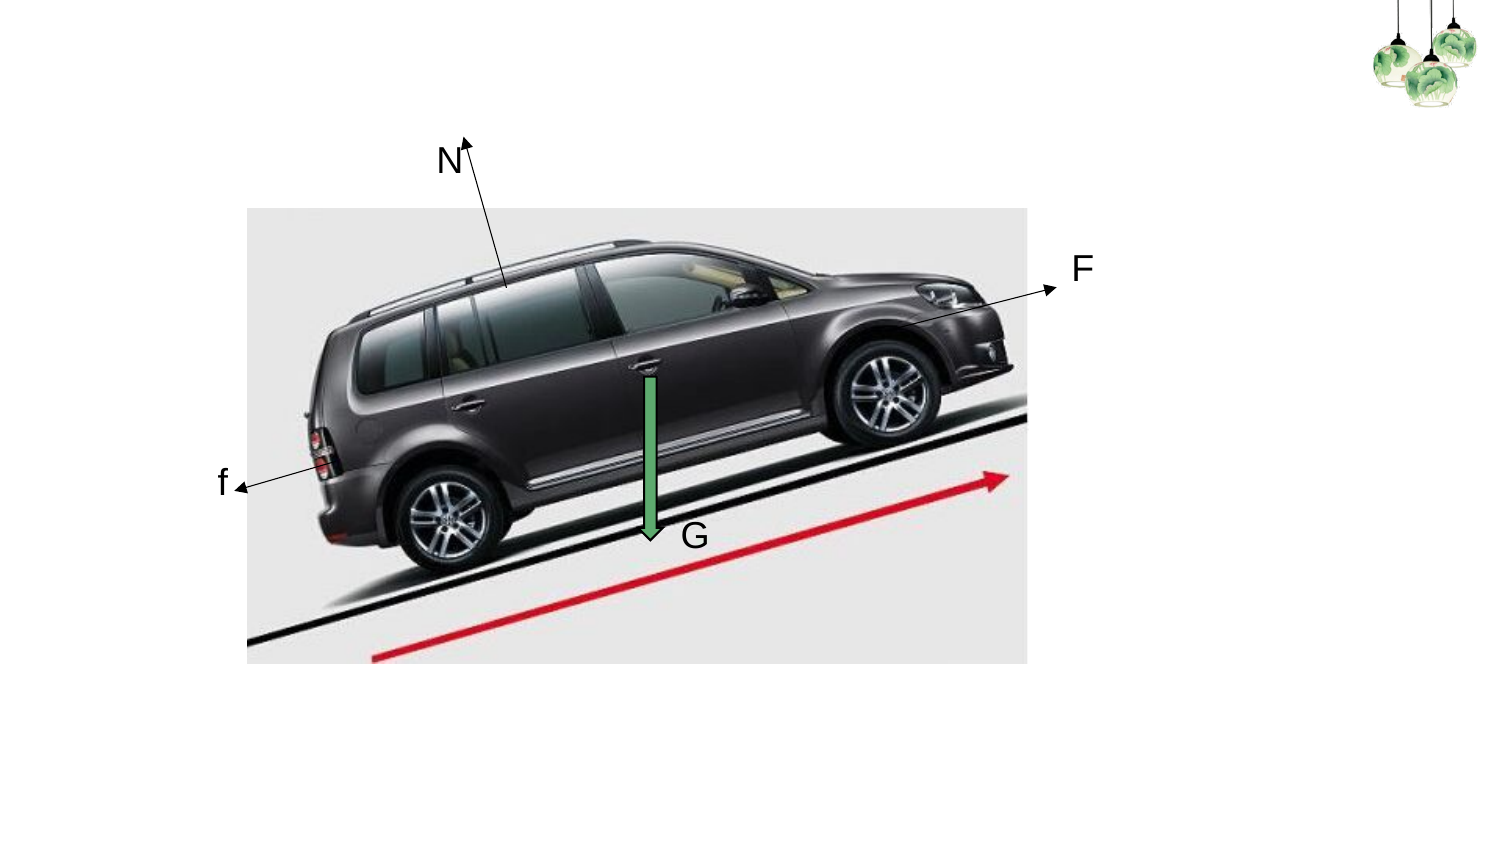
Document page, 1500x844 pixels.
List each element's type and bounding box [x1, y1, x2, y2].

text_box [637, 376, 793, 565]
text_box [898, 237, 1199, 328]
text_box [202, 450, 336, 491]
text_box [421, 128, 507, 288]
picture [247, 208, 1029, 664]
picture [1372, 0, 1478, 109]
